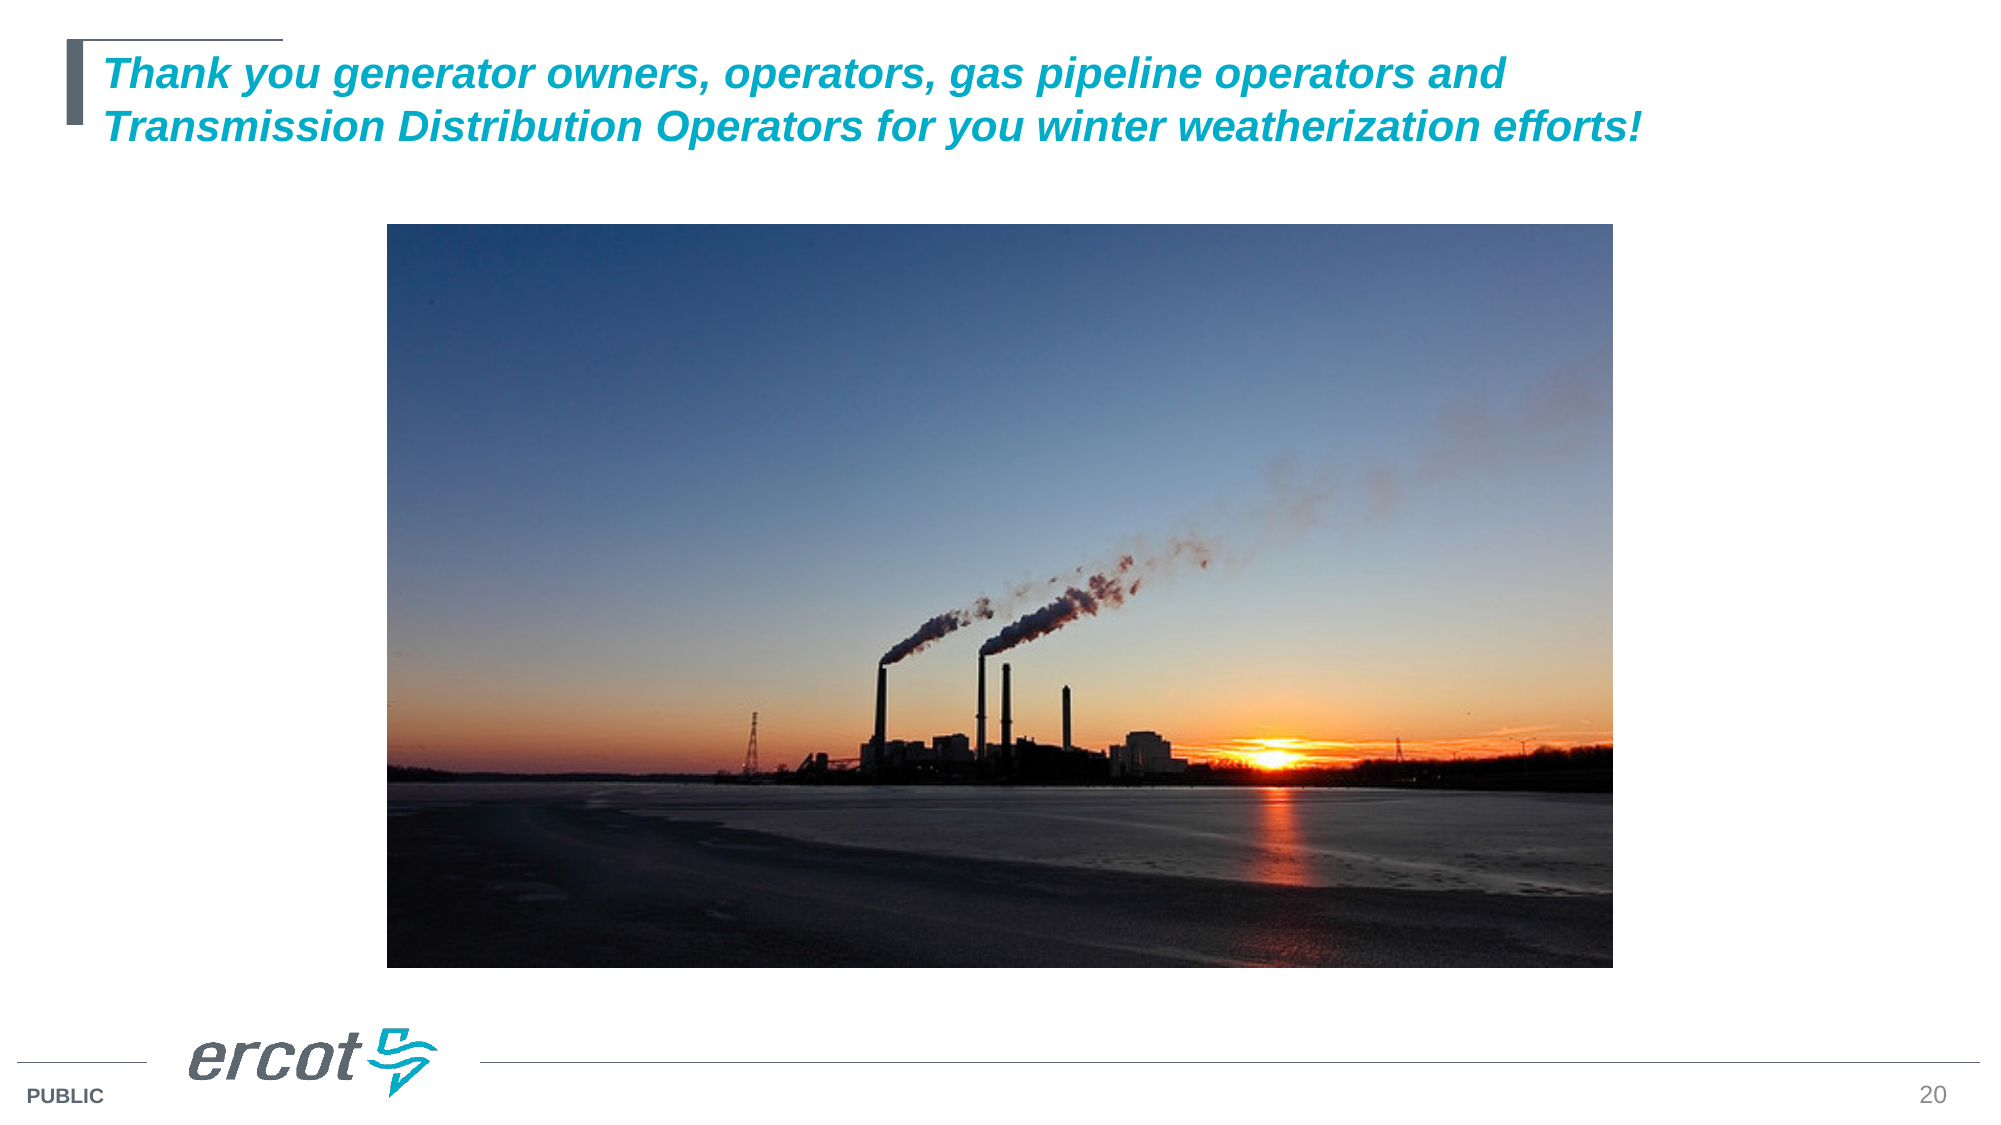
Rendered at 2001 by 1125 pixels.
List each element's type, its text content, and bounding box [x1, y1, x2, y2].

picture [183, 1024, 442, 1100]
slide_number 20 [1883, 1076, 1984, 1112]
title Thank you generator owners, operators, gas pipeline operators and Transmission Distribution Operators for you winter weatherization efforts! [87, 37, 1694, 163]
picture [387, 224, 1613, 968]
